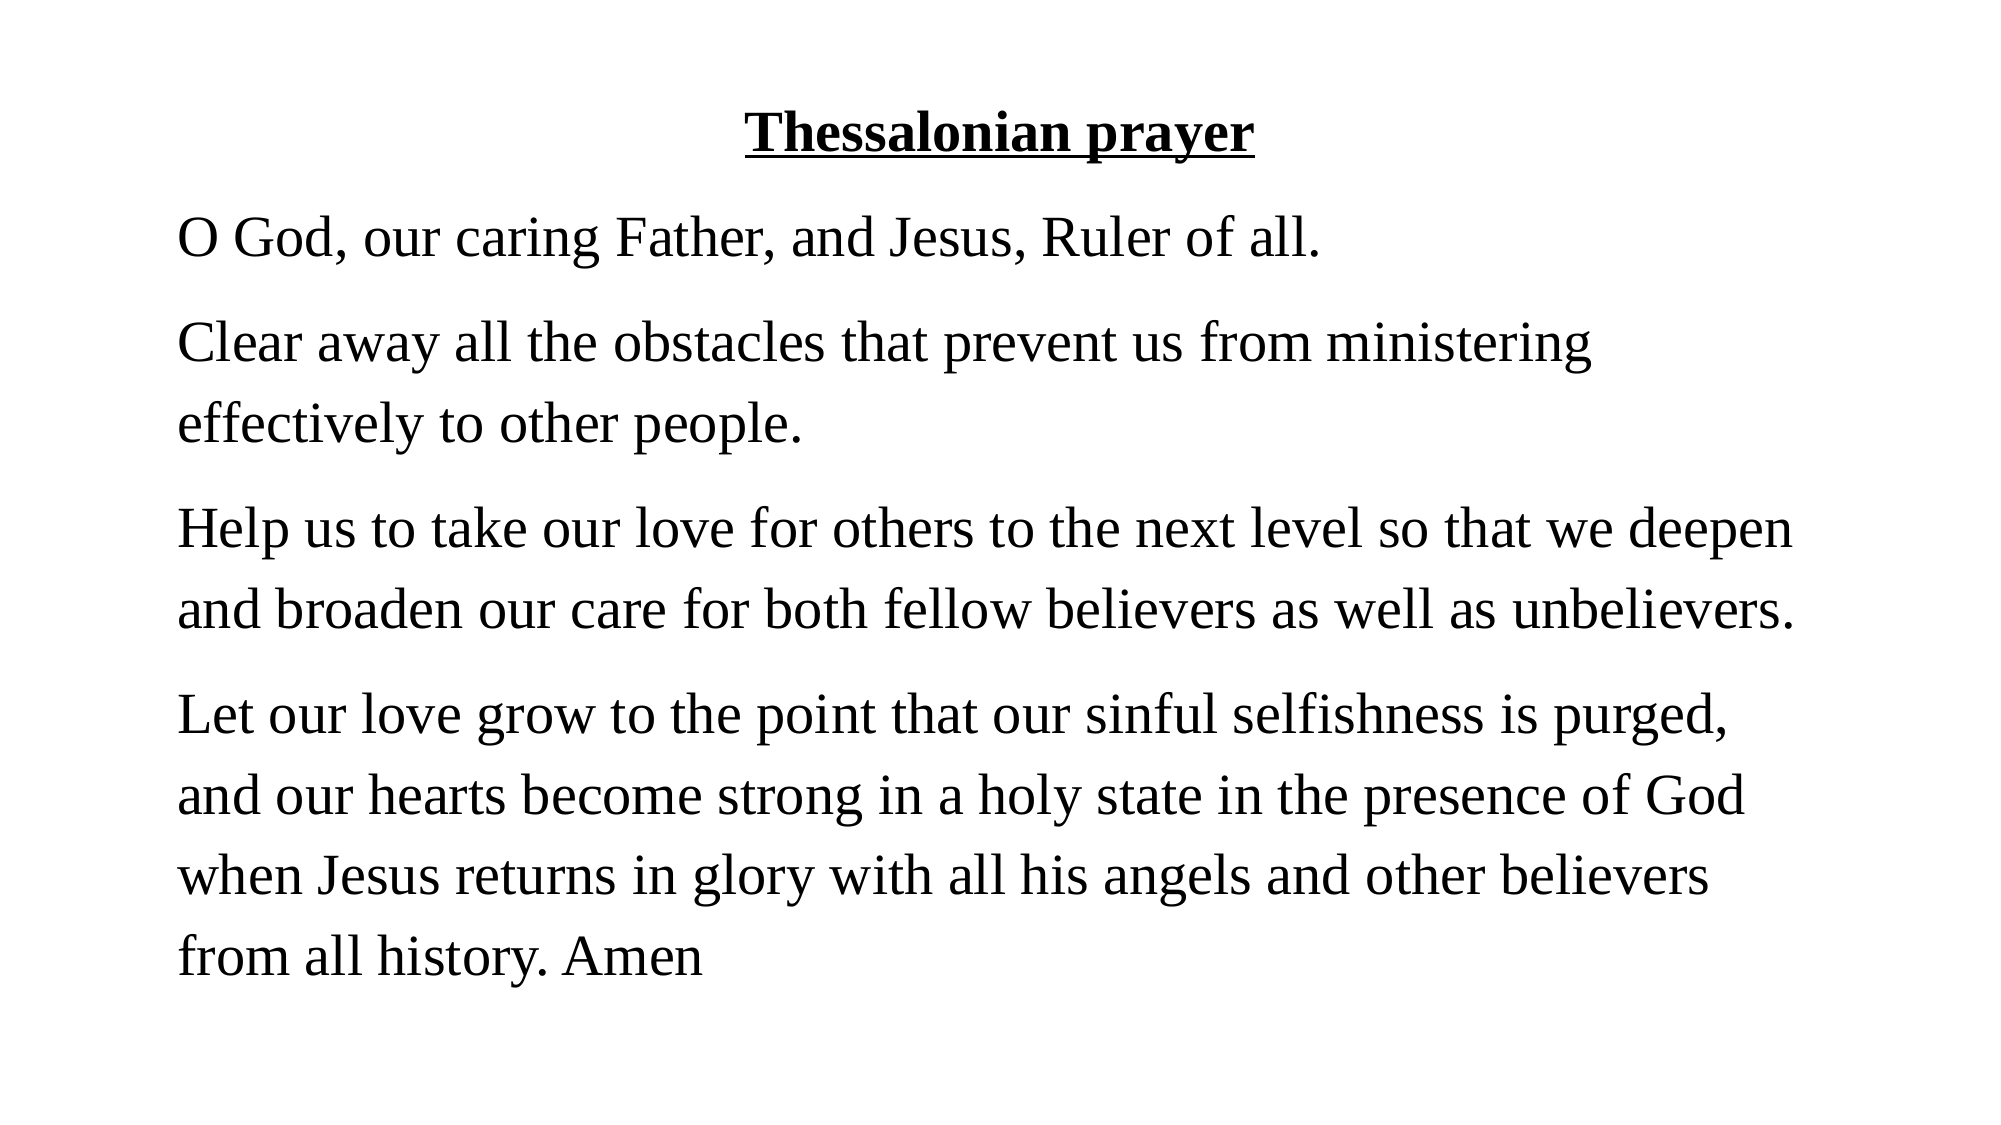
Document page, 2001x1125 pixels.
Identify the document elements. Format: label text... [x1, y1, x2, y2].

text_box Thessalonian prayer O God, our caring Father, and Jesus, Ruler of all. Clear away all the obstacles that prevent us from ministering effectively to other people. Help us to take our love for others to the next level so that we deepen and broaden our care for both fellow believers as well as unbelievers. Let our love grow to the point that our sinful selfishness is purged, and our hearts become strong in a holy state in the presence of God when Jesus returns in glory with all his angels and other believers from all history. Amen [162, 74, 1838, 994]
